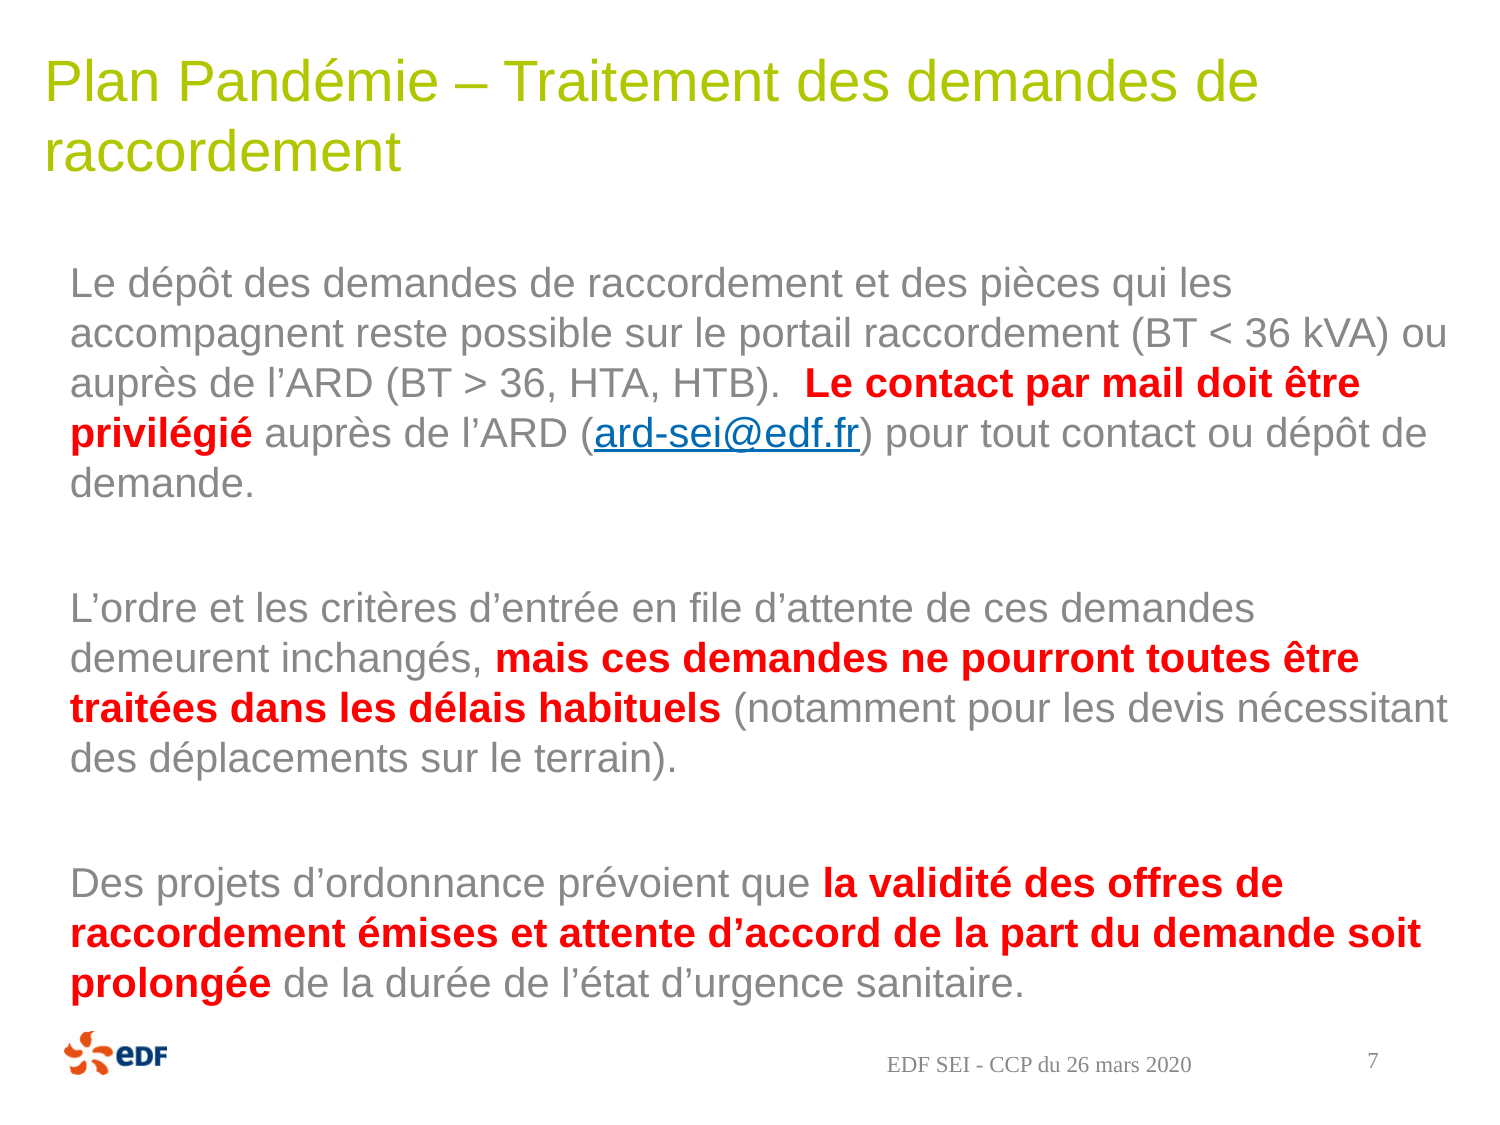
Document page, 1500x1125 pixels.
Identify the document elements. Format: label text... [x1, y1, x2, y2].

list Le dépôt des demandes de raccordement et des pièces qui les accompagnent reste possible sur le portail raccordement (BT < 36 kVA) ou auprès de l’ARD (BT > 36, HTA, HTB). Le contact par mail doit être privilégié auprès de l’ARD (ard-sei@edf.fr) pour tout contact ou dépôt de demande. L’ordre et les critères d’entrée en file d’attente de ces demandes demeurent inchangés, mais ces demandes ne pourront toutes être traitées dans les délais habituels (notamment pour les devis nécessitant des déplacements sur le terrain). Des projets d’ordonnance prévoient que la validité des offres de raccordement émises et attente d’accord de la part du demande soit prolongée de la durée de l’état d’urgence sanitaire. [69, 255, 1454, 1125]
slide_number 7 [1328, 1045, 1379, 1080]
picture [64, 1031, 69, 1075]
footer EDF SEI - CCP du 26 mars 2020 [663, 1049, 1193, 1078]
title Plan Pandémie – Traitement des demandes de raccordement [44, 42, 1454, 173]
